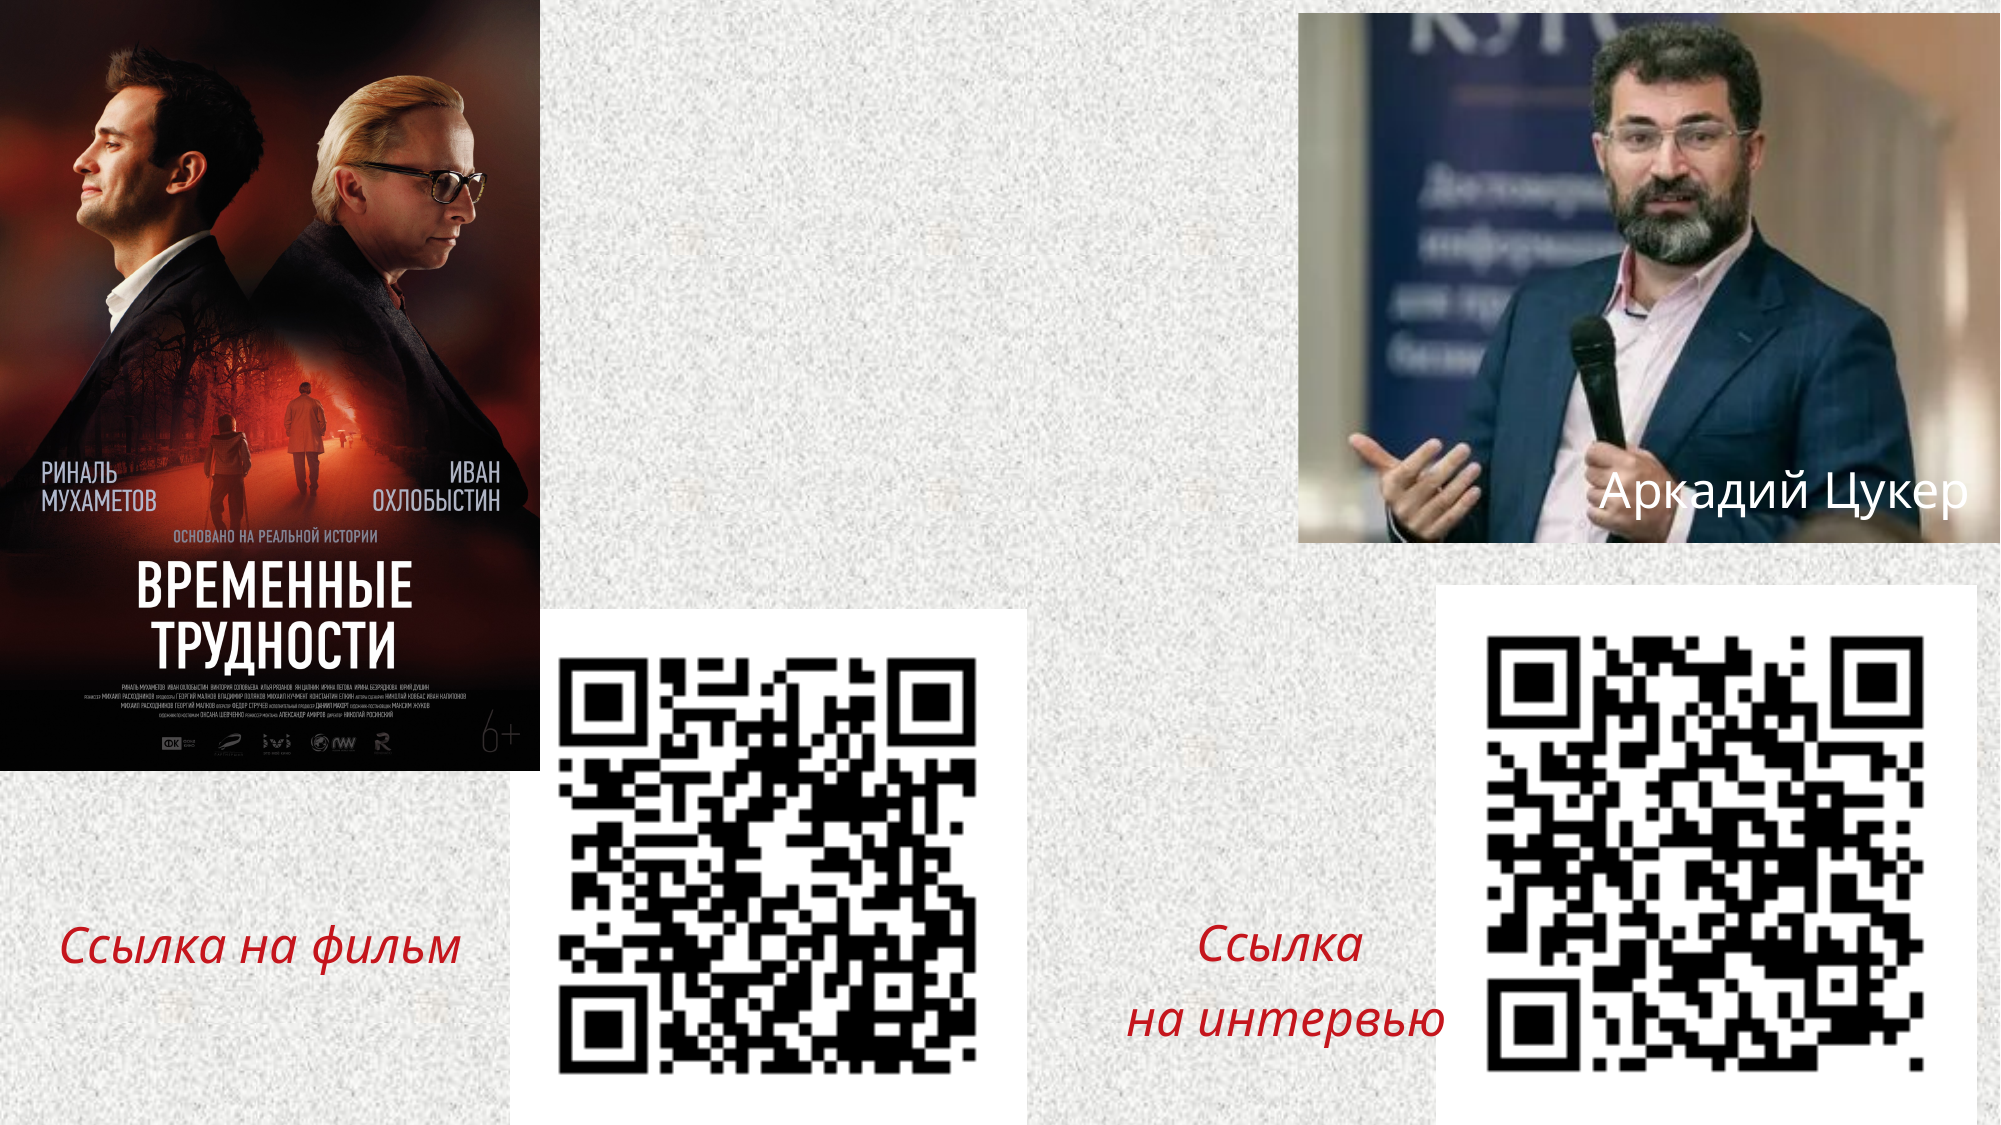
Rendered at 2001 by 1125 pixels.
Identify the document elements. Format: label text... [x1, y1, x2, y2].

text_box Ссылка на фильм [0, 912, 510, 1080]
text_box Ссылка на интервью [1027, 911, 1436, 1079]
picture [0, 0, 2001, 1125]
text_box Аркадий Цукер [1477, 543, 2000, 626]
